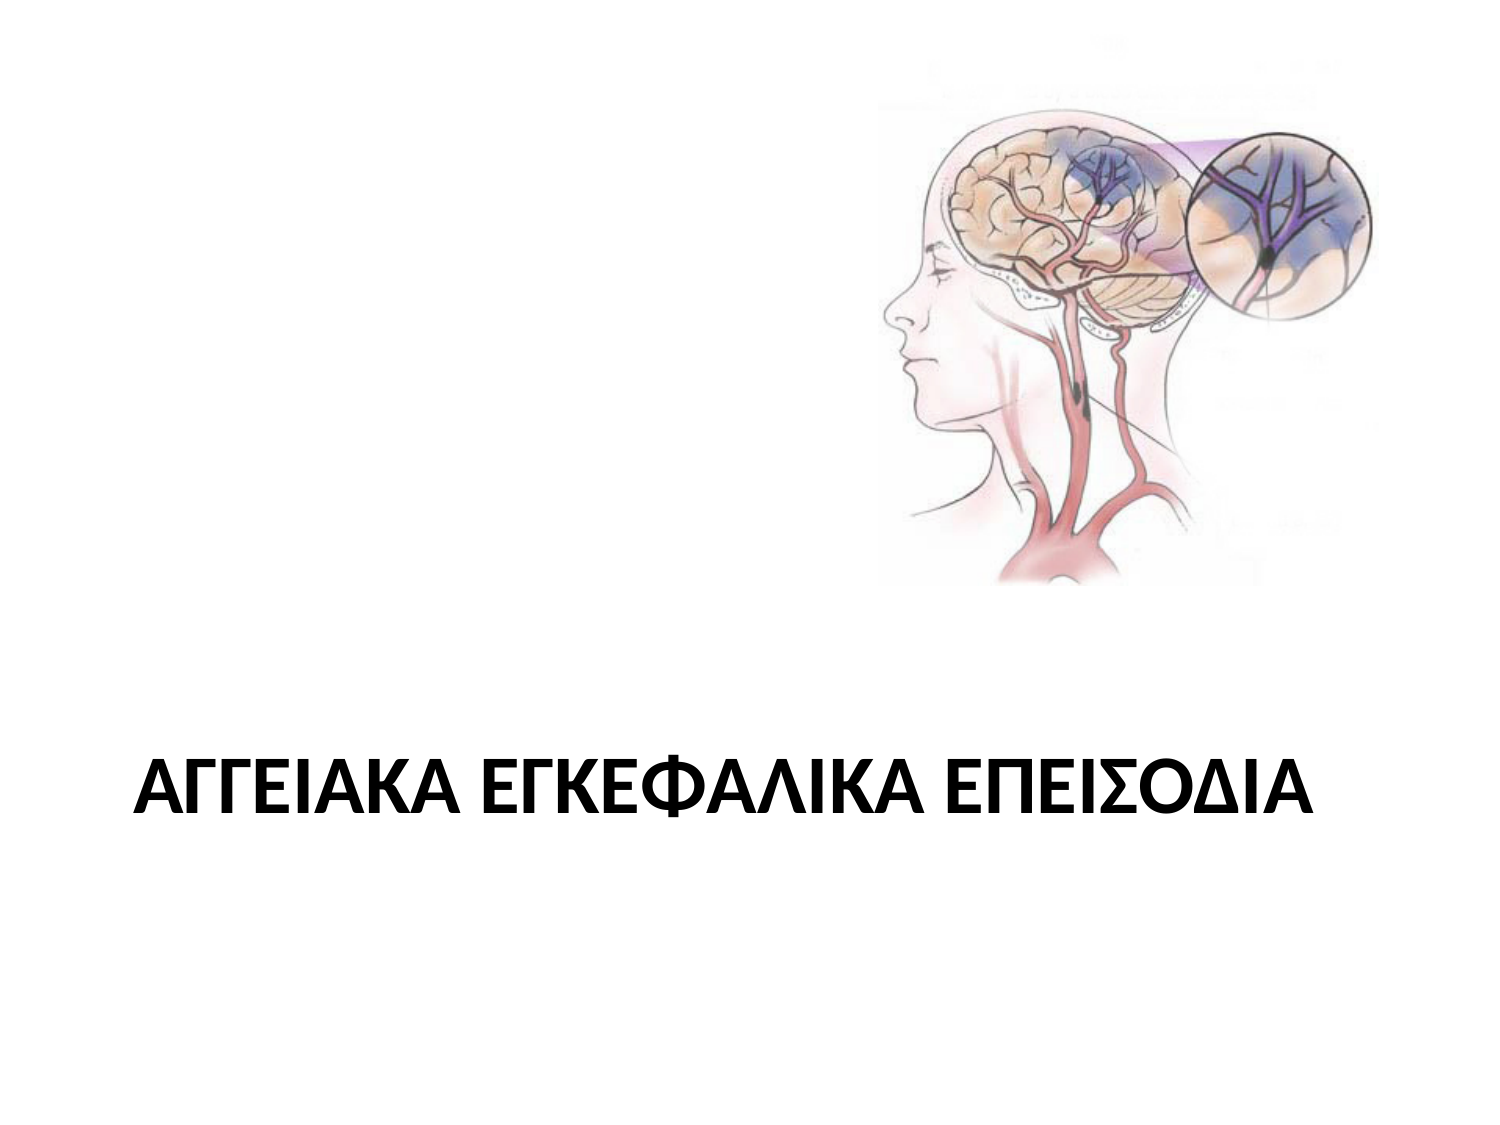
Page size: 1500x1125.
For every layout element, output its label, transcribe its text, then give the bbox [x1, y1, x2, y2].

picture [878, 23, 1380, 587]
title Αγγειακα εγκεφαλικα επεισοδια [118, 722, 1394, 947]
